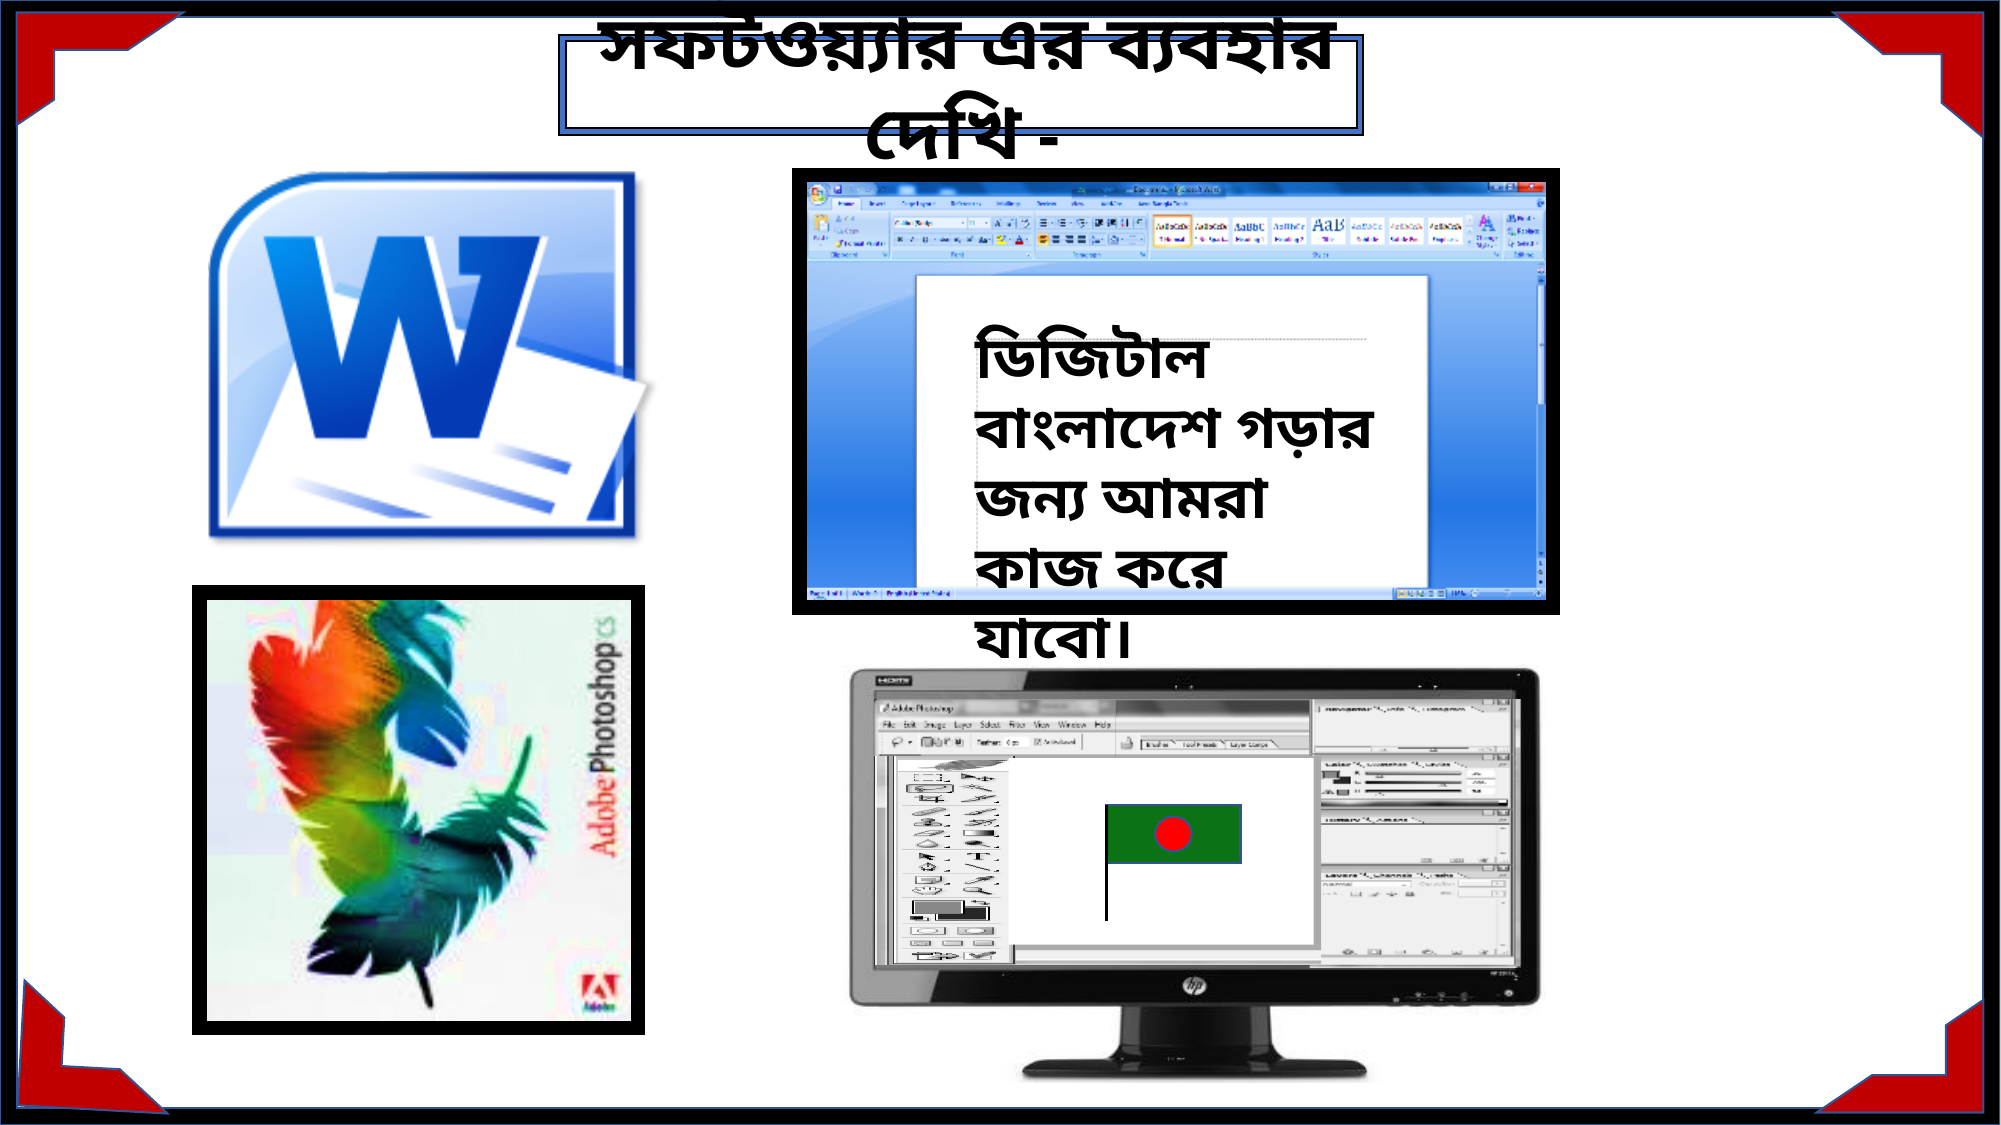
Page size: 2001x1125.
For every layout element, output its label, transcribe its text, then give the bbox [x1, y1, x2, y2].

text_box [842, 664, 1546, 1083]
picture [207, 599, 631, 1021]
picture [206, 170, 662, 550]
text_box সফটওয়্যার এর ব্যবহার দেখি - [558, 34, 1364, 136]
picture [806, 182, 1546, 600]
text_box ডিজিটাল বাংলাদেশ গড়ার জন্য আমরা কাজ করে যাবো। [961, 600, 1400, 664]
